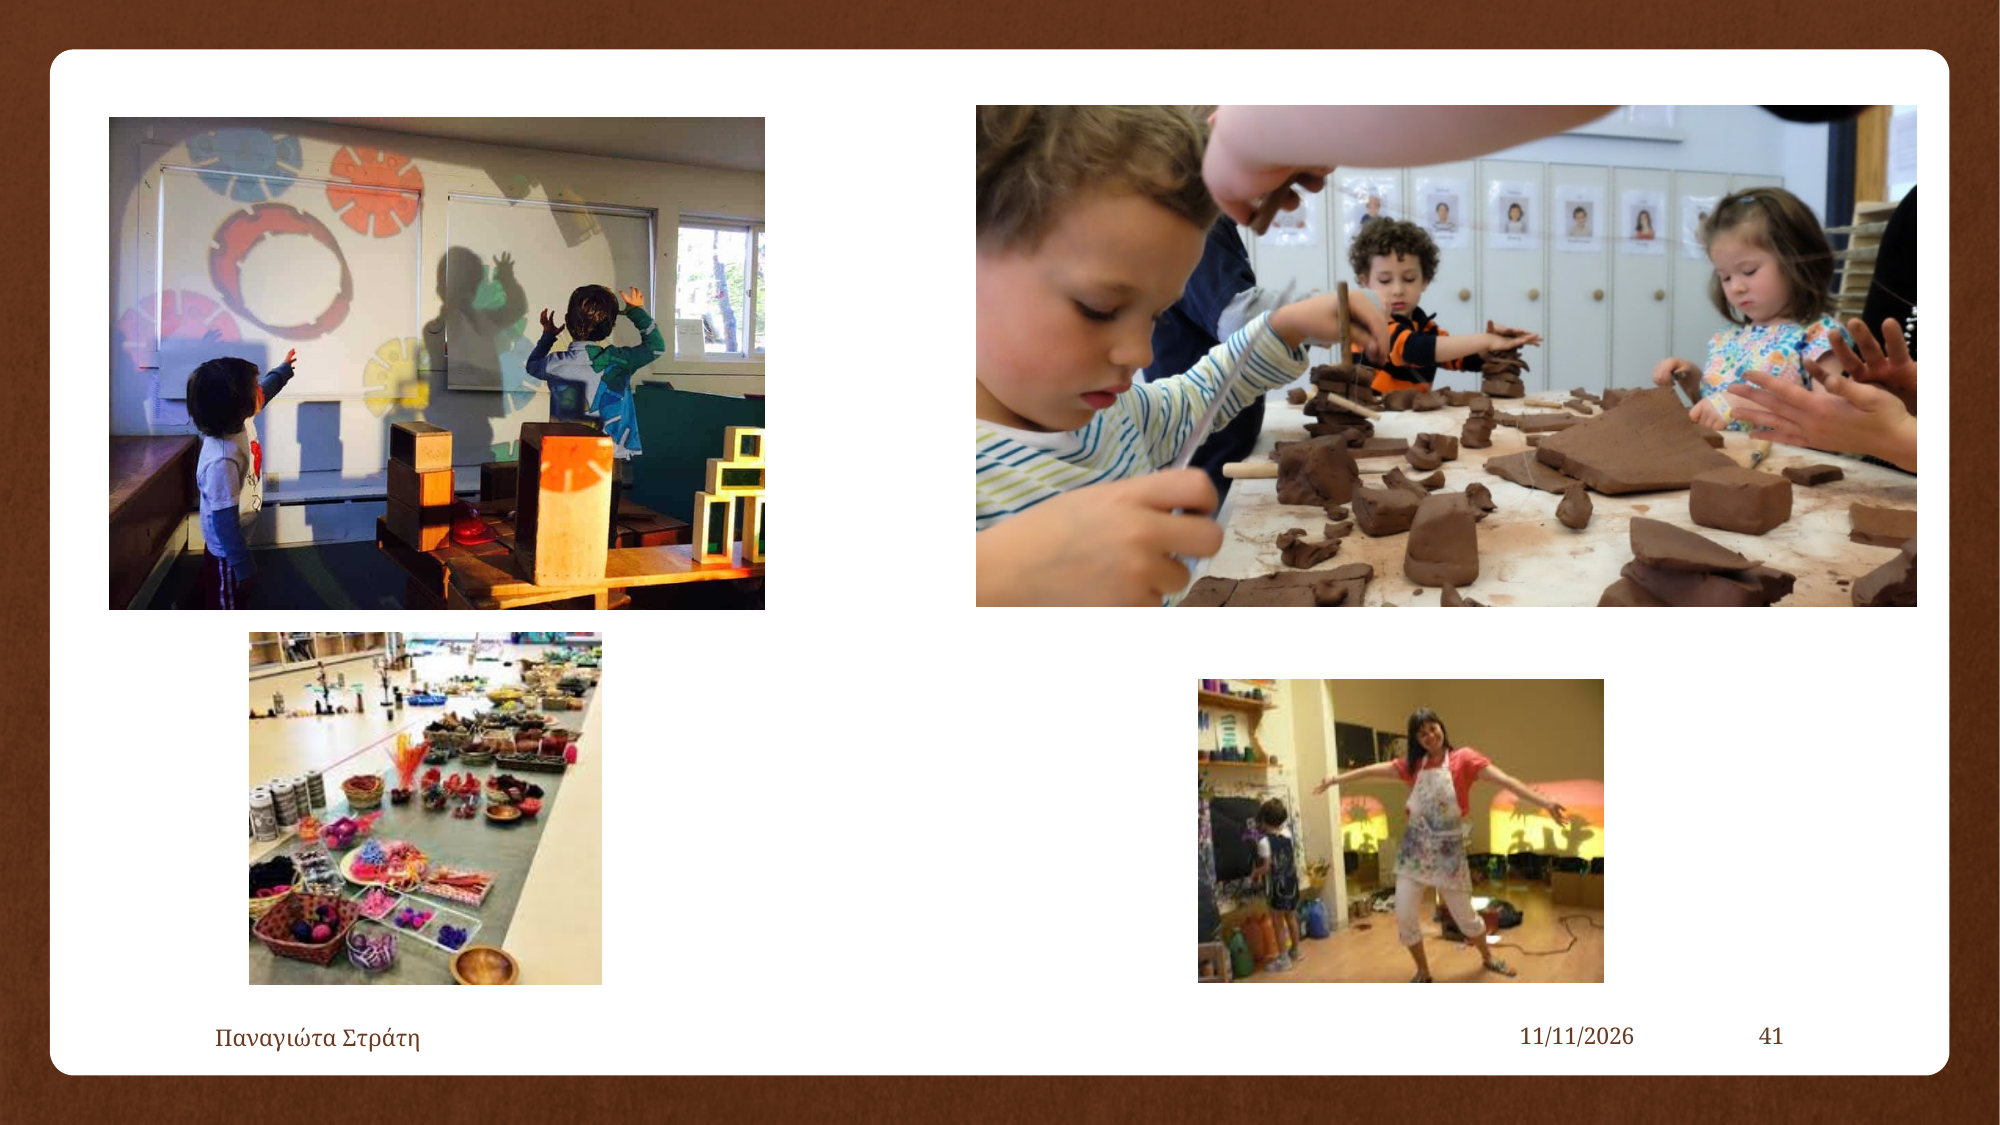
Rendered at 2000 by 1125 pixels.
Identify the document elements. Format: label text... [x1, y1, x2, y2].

picture [1198, 679, 1604, 983]
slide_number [1449, 1012, 1650, 1063]
picture [249, 632, 602, 985]
footer Παναγιώτα Στράτη [200, 1012, 1417, 1063]
picture [976, 105, 1917, 608]
slide_number 41 [1682, 1012, 1800, 1063]
picture [109, 117, 765, 610]
